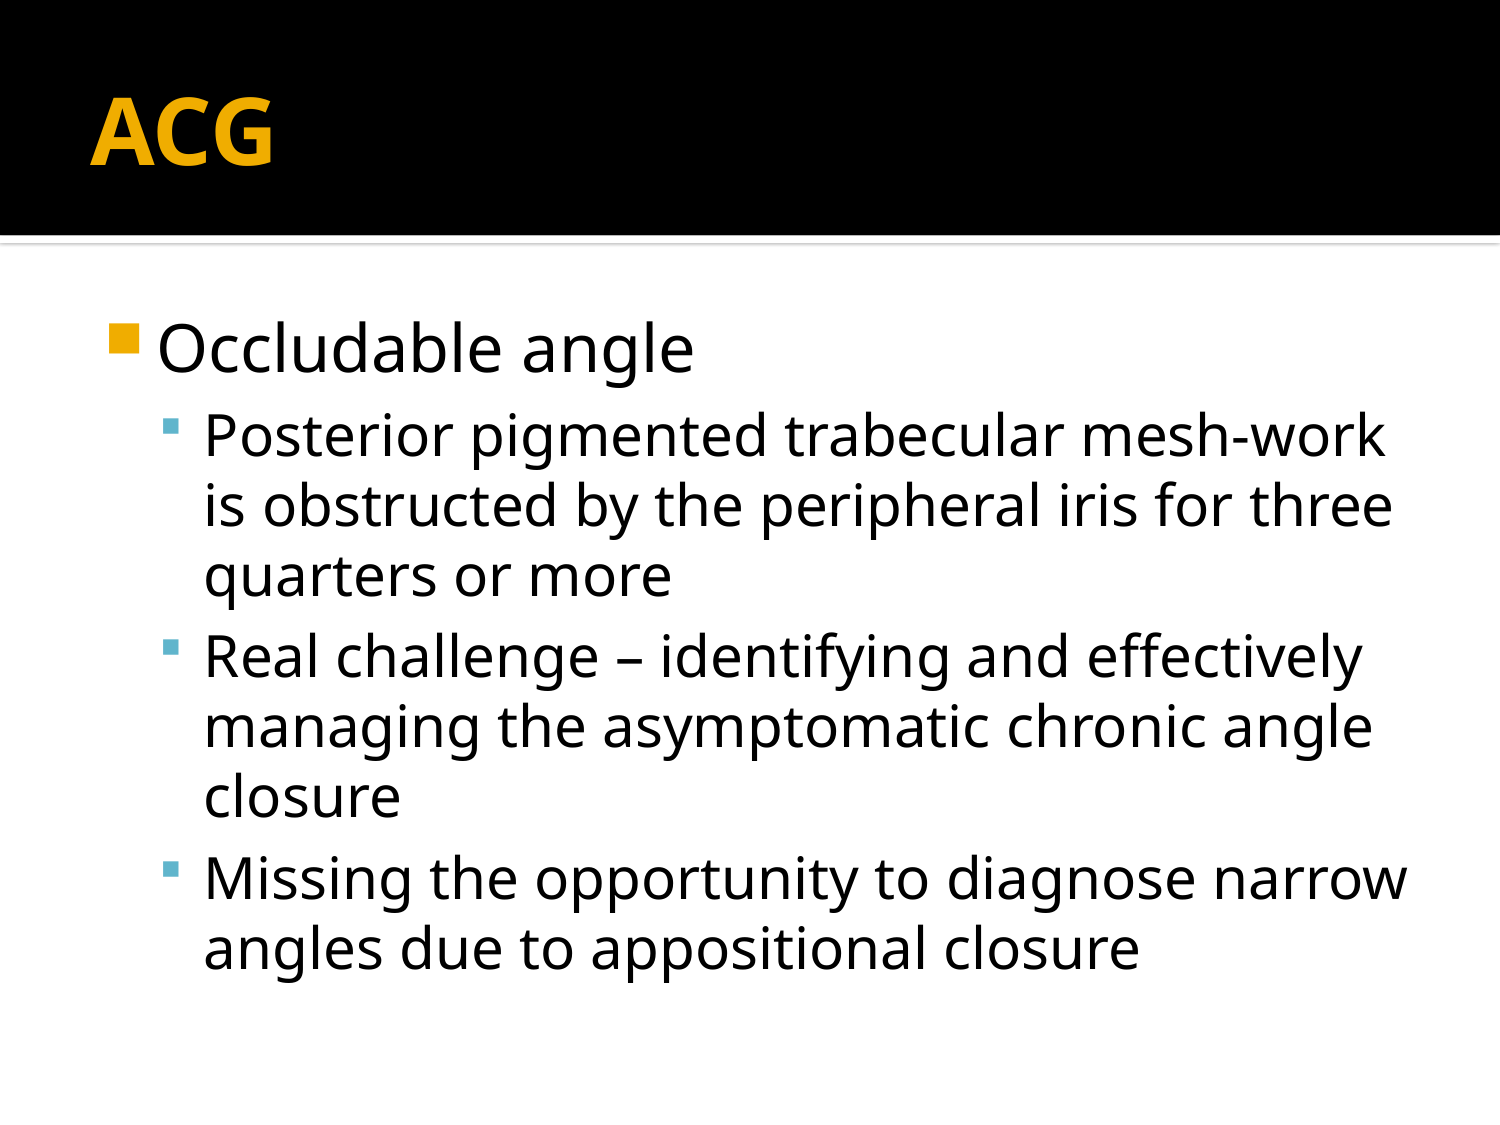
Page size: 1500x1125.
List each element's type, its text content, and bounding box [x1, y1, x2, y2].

list Occludable angle Posterior pigmented trabecular mesh-work is obstructed by the peripheral iris for three quarters or more Real challenge – identifying and effectively managing the asymptomatic chronic angle closure Missing the opportunity to diagnose narrow angles due to appositional closure [75, 291, 1425, 1050]
title ACG [75, 25, 1425, 231]
